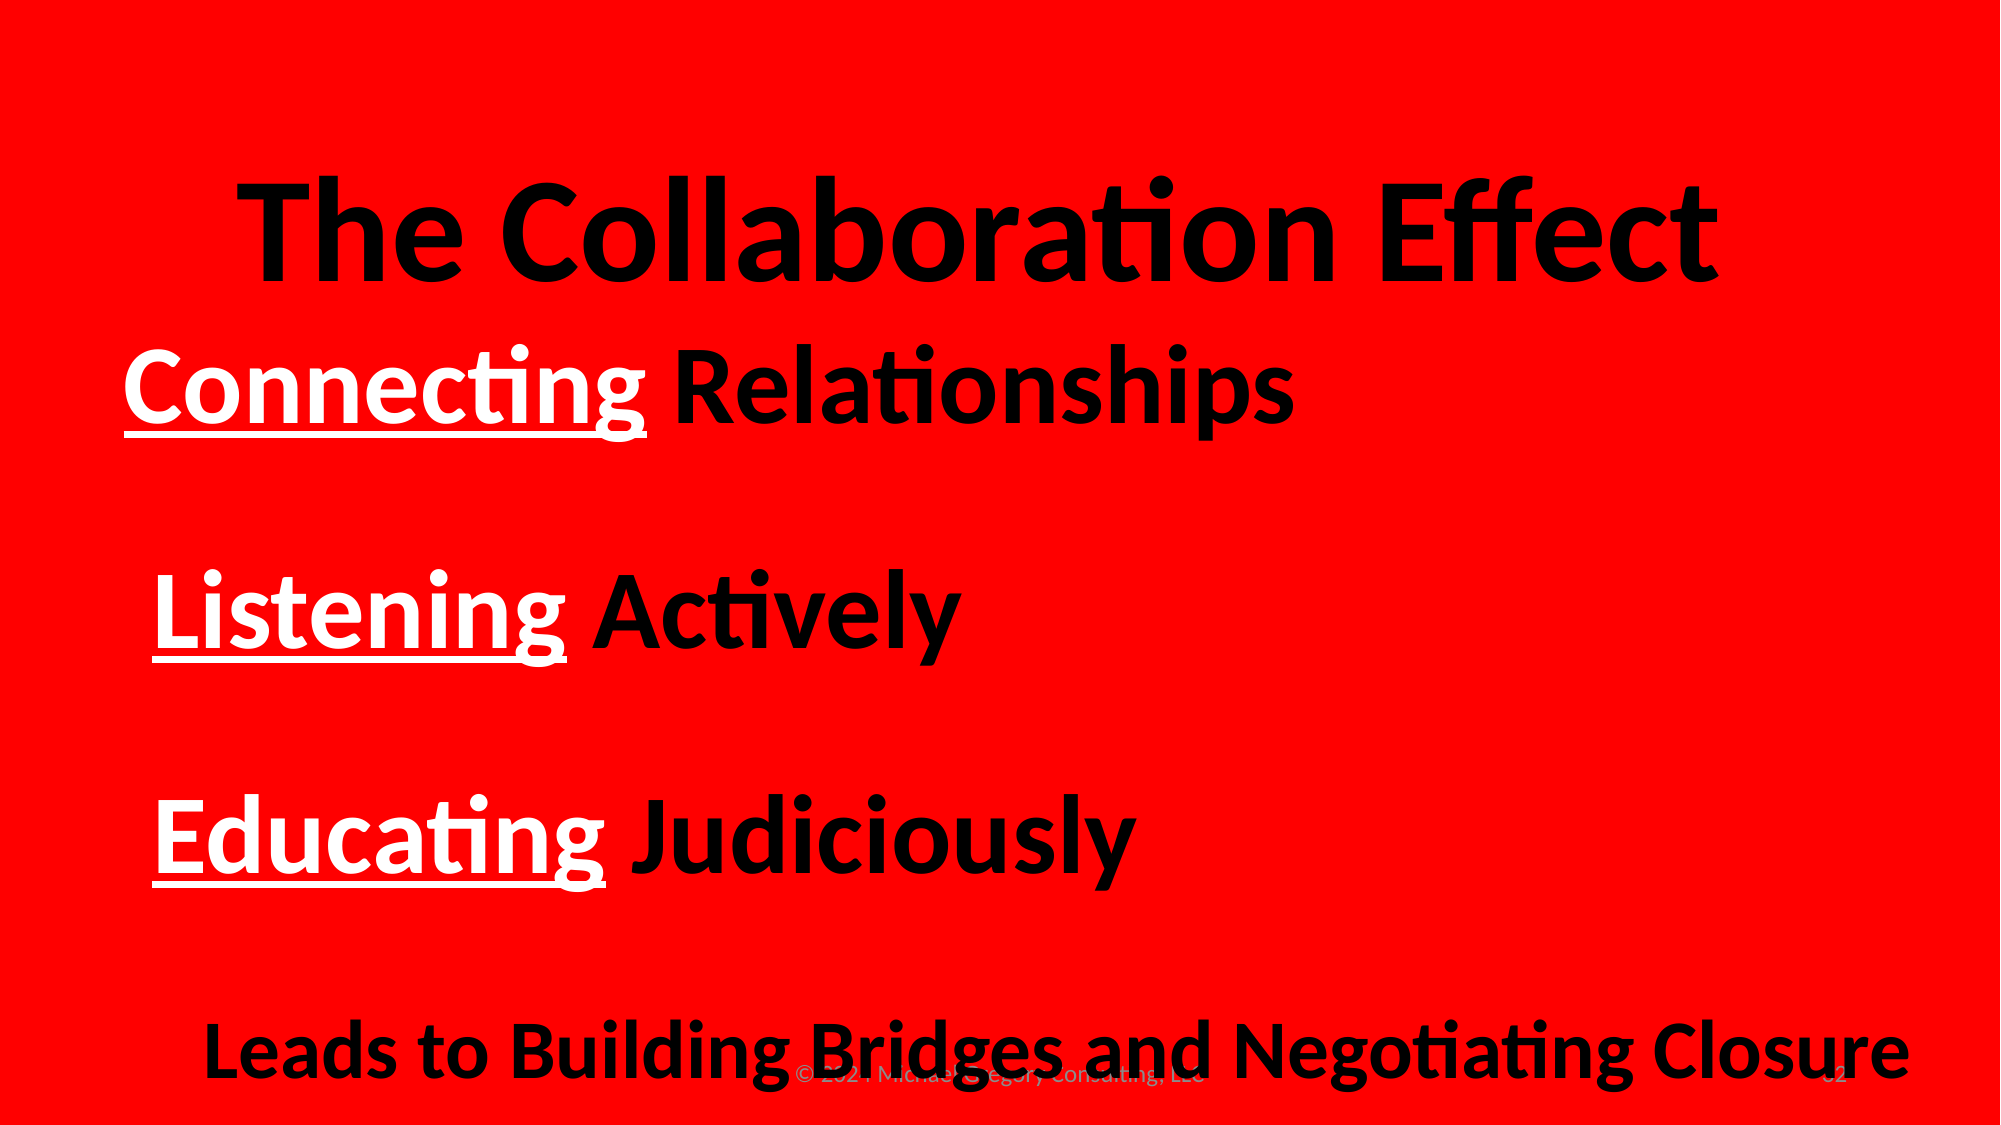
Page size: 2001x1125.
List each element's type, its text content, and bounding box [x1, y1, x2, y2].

slide_number 32 [1412, 1042, 1863, 1103]
footer © 2024 Michael Gregory Consulting, LLC [662, 1042, 1338, 1103]
text_box The Collaboration Effect Connecting Relationships Listening Actively Educating Judiciously Leads to Building Bridges and Negotiating Closure [0, 0, 2000, 1103]
